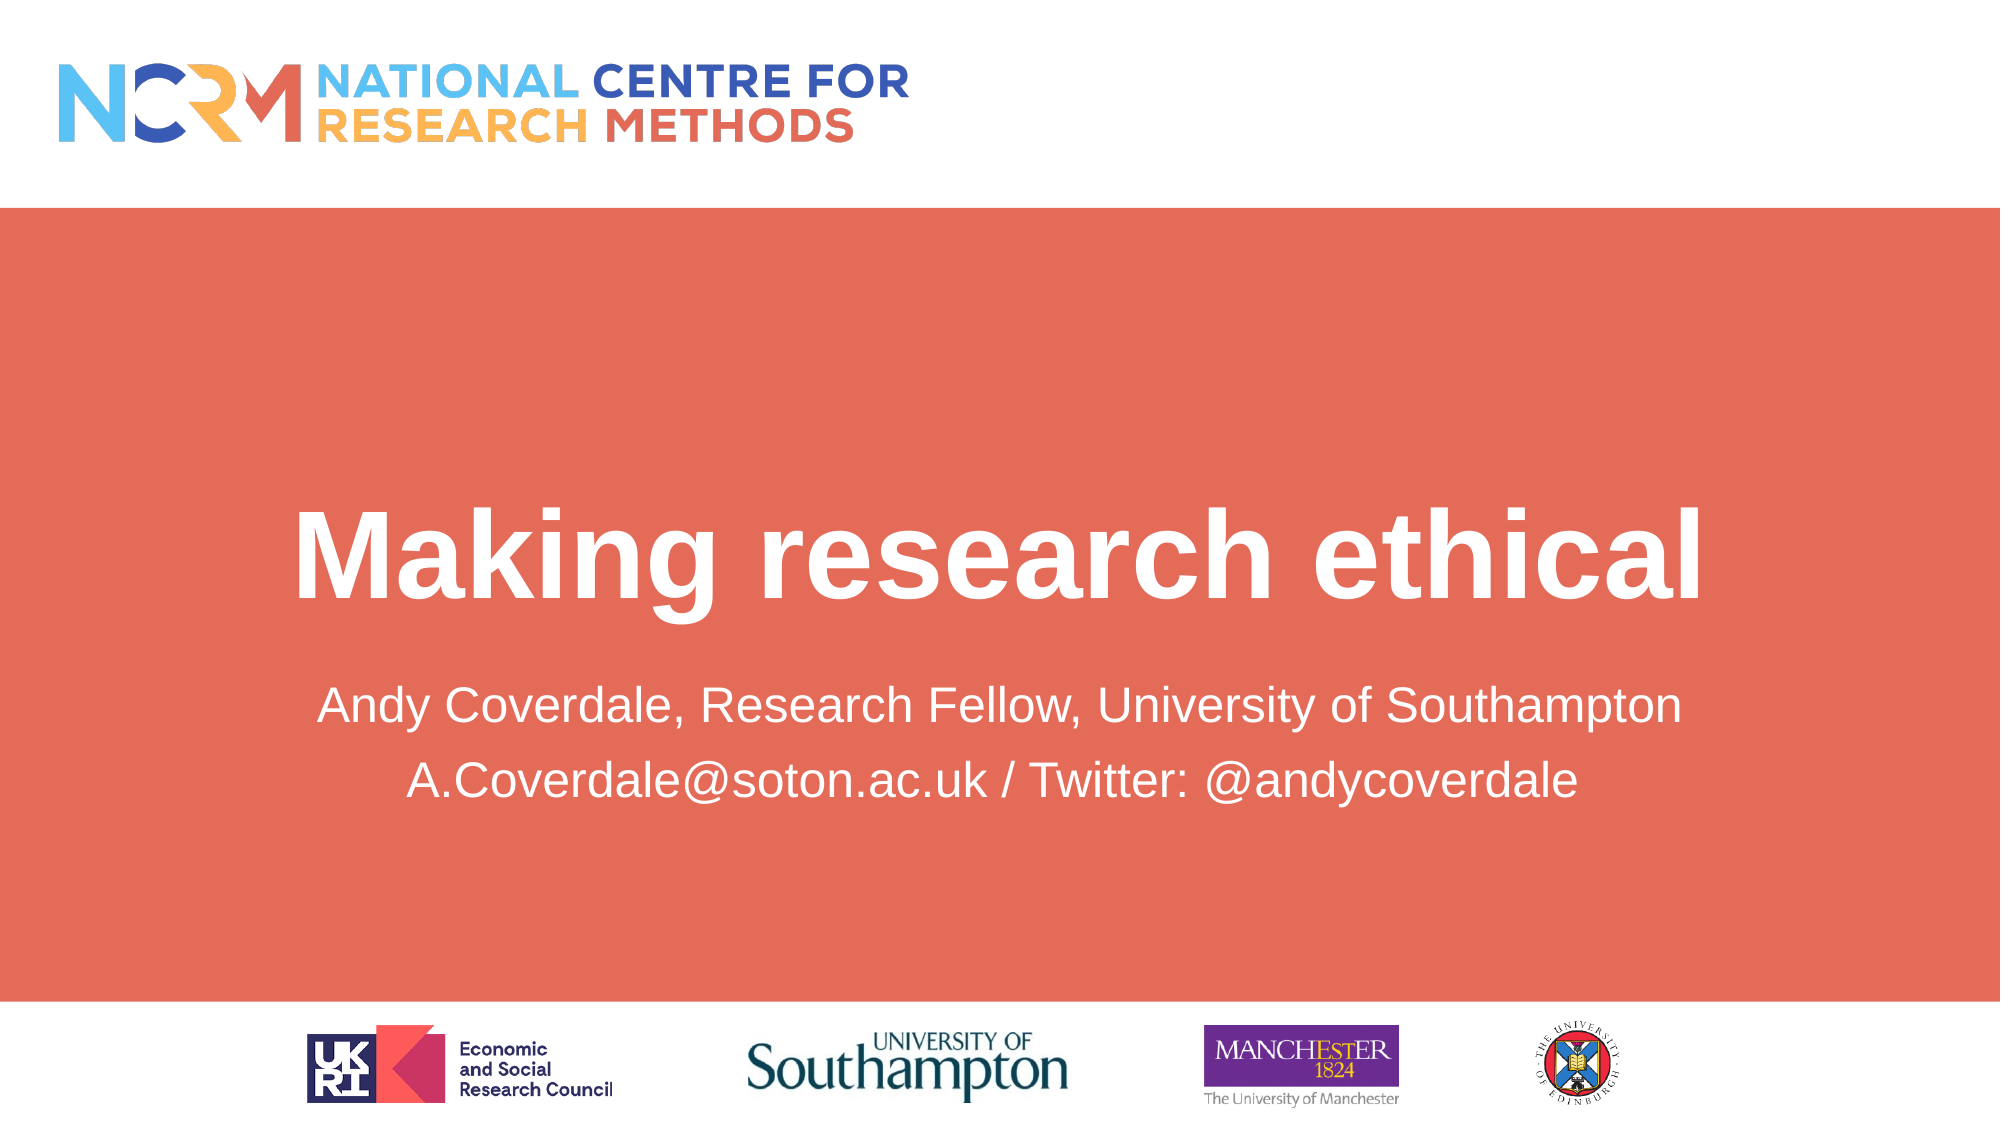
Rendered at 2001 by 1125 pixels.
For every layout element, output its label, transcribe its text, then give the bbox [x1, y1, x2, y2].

picture [748, 1032, 1068, 1103]
picture [59, 63, 909, 143]
picture [1535, 1021, 1619, 1105]
title Making research ethical [59, 256, 1941, 633]
subtitle Andy Coverdale, Research Fellow, University of Southampton A.Coverdale@soton.ac.uk / Twitter: @andycoverdale [59, 672, 1941, 954]
picture [1204, 1025, 1399, 1108]
picture [307, 1025, 612, 1103]
